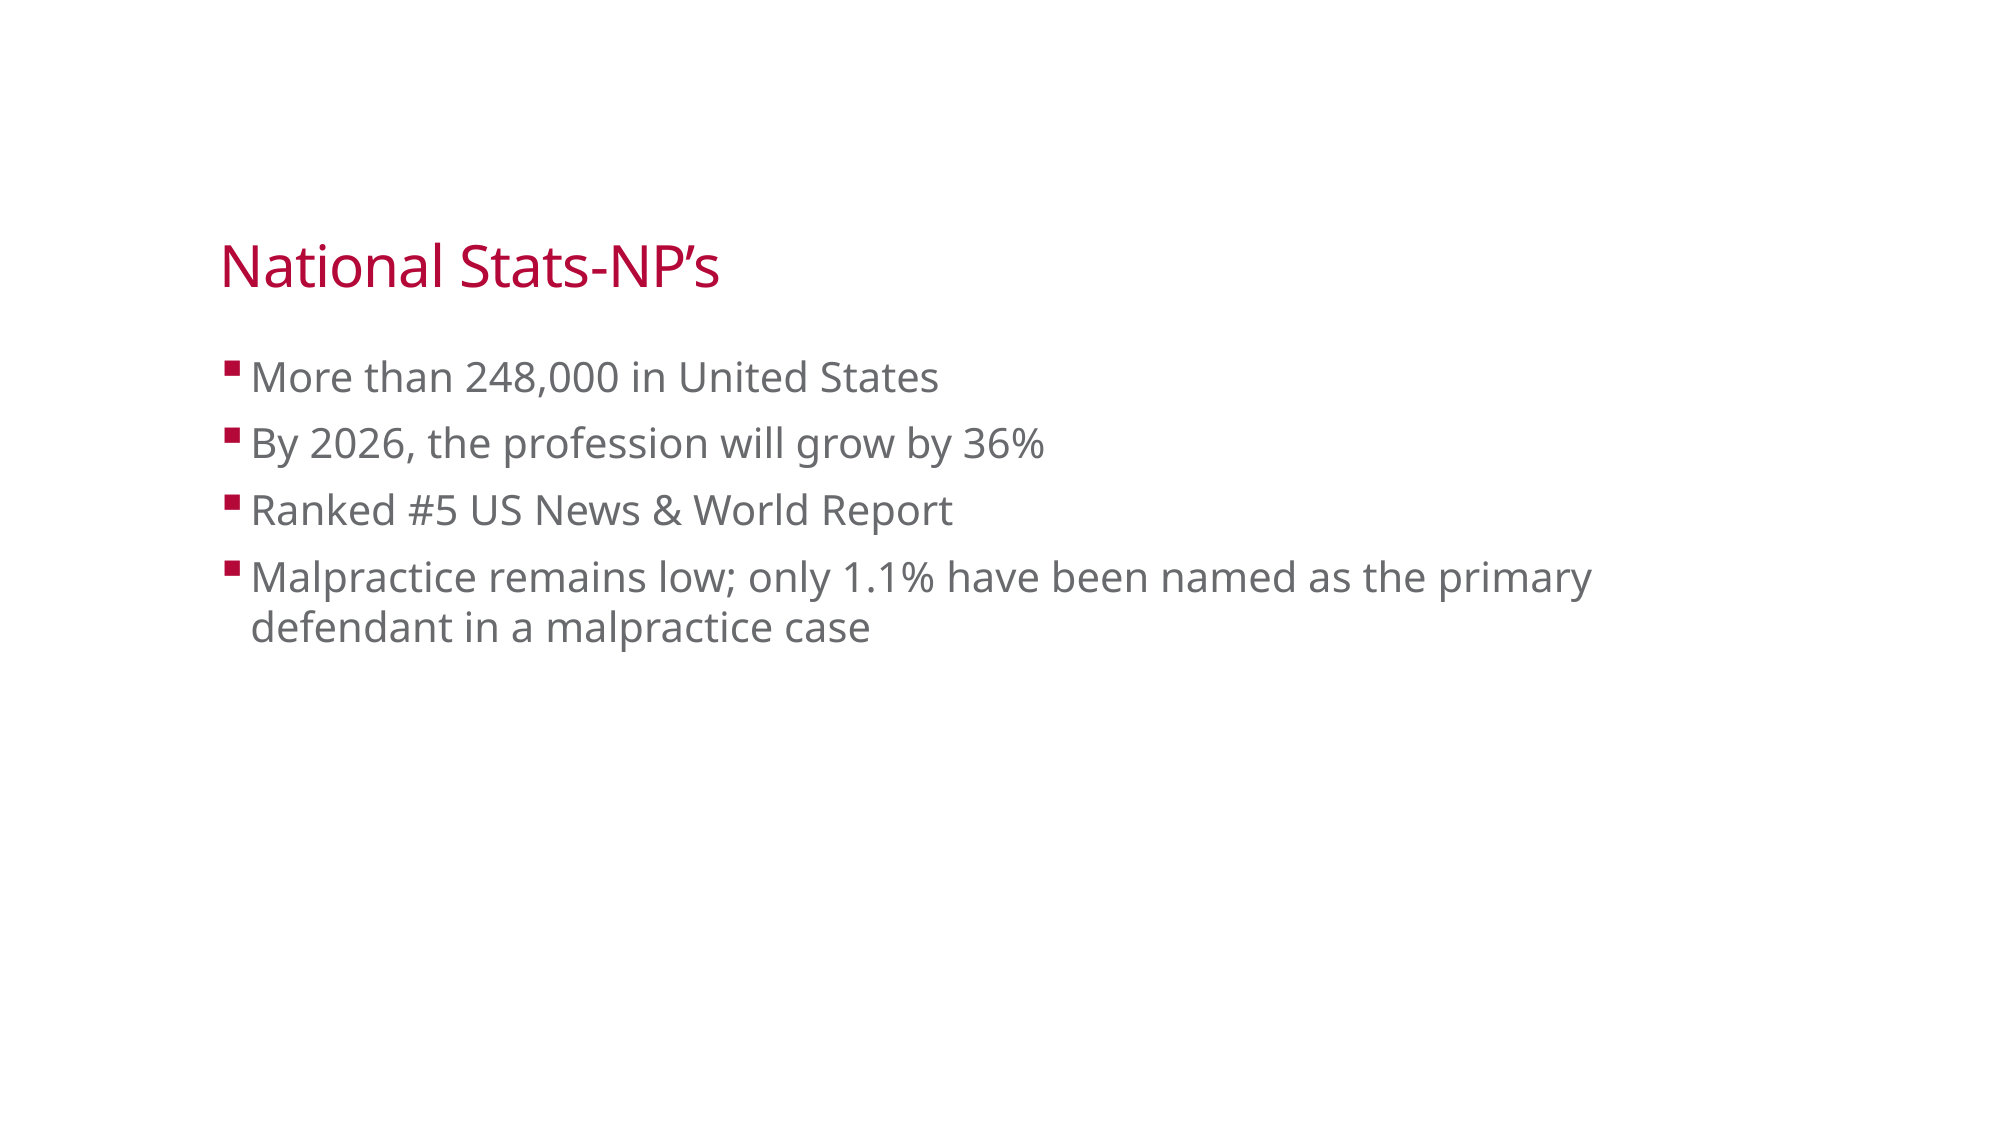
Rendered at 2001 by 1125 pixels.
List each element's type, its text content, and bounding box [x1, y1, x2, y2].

list More than 248,000 in United States By 2026, the profession will grow by 36% Ranked #5 US News & World Report Malpractice remains low; only 1.1% have been named as the primary defendant in a malpractice case [220, 350, 1805, 1091]
title National Stats-NP’s [219, 187, 1806, 349]
